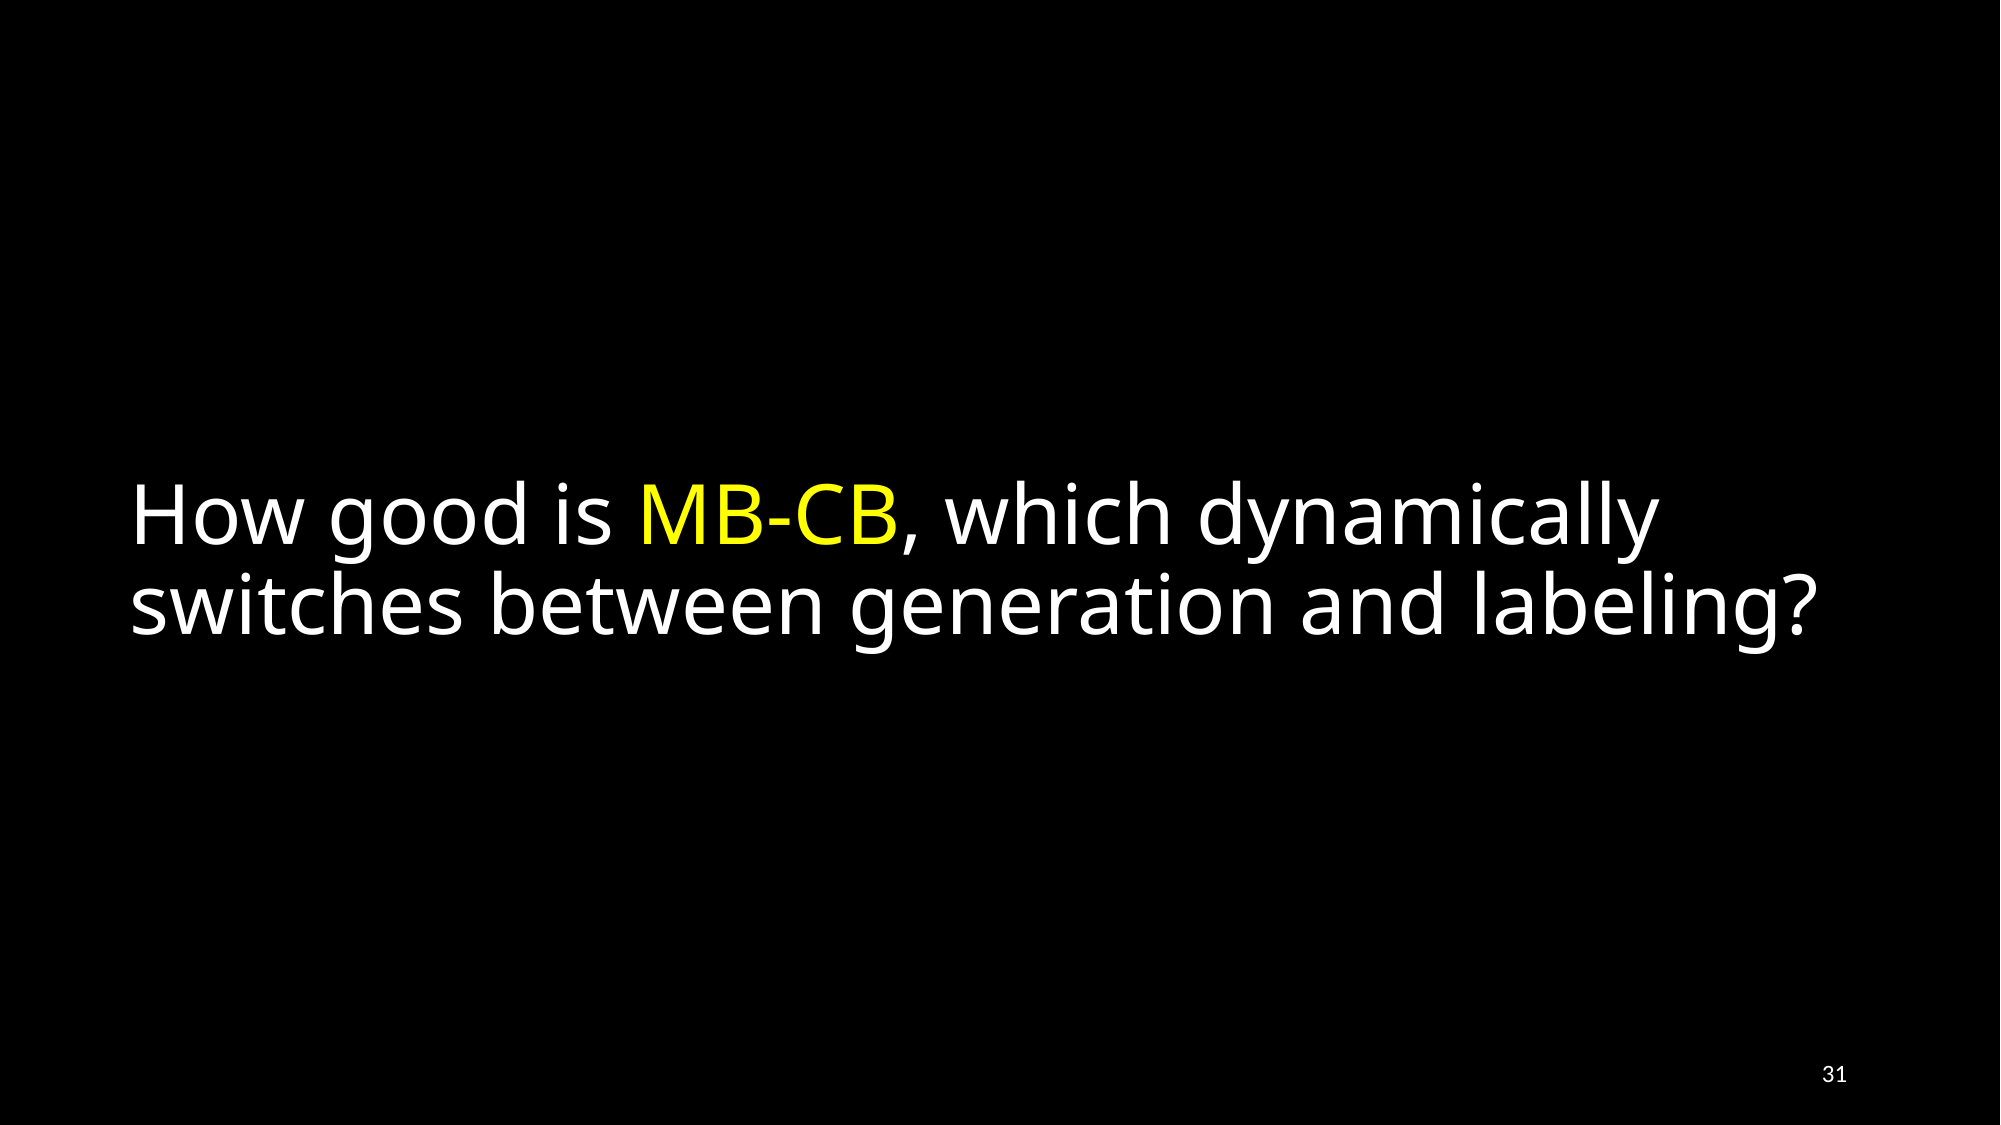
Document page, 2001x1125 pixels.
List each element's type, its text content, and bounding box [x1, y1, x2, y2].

slide_number 31 [1412, 1042, 1863, 1103]
title How good is MB-CB, which dynamically switches between generation and labeling? [114, 453, 1840, 672]
